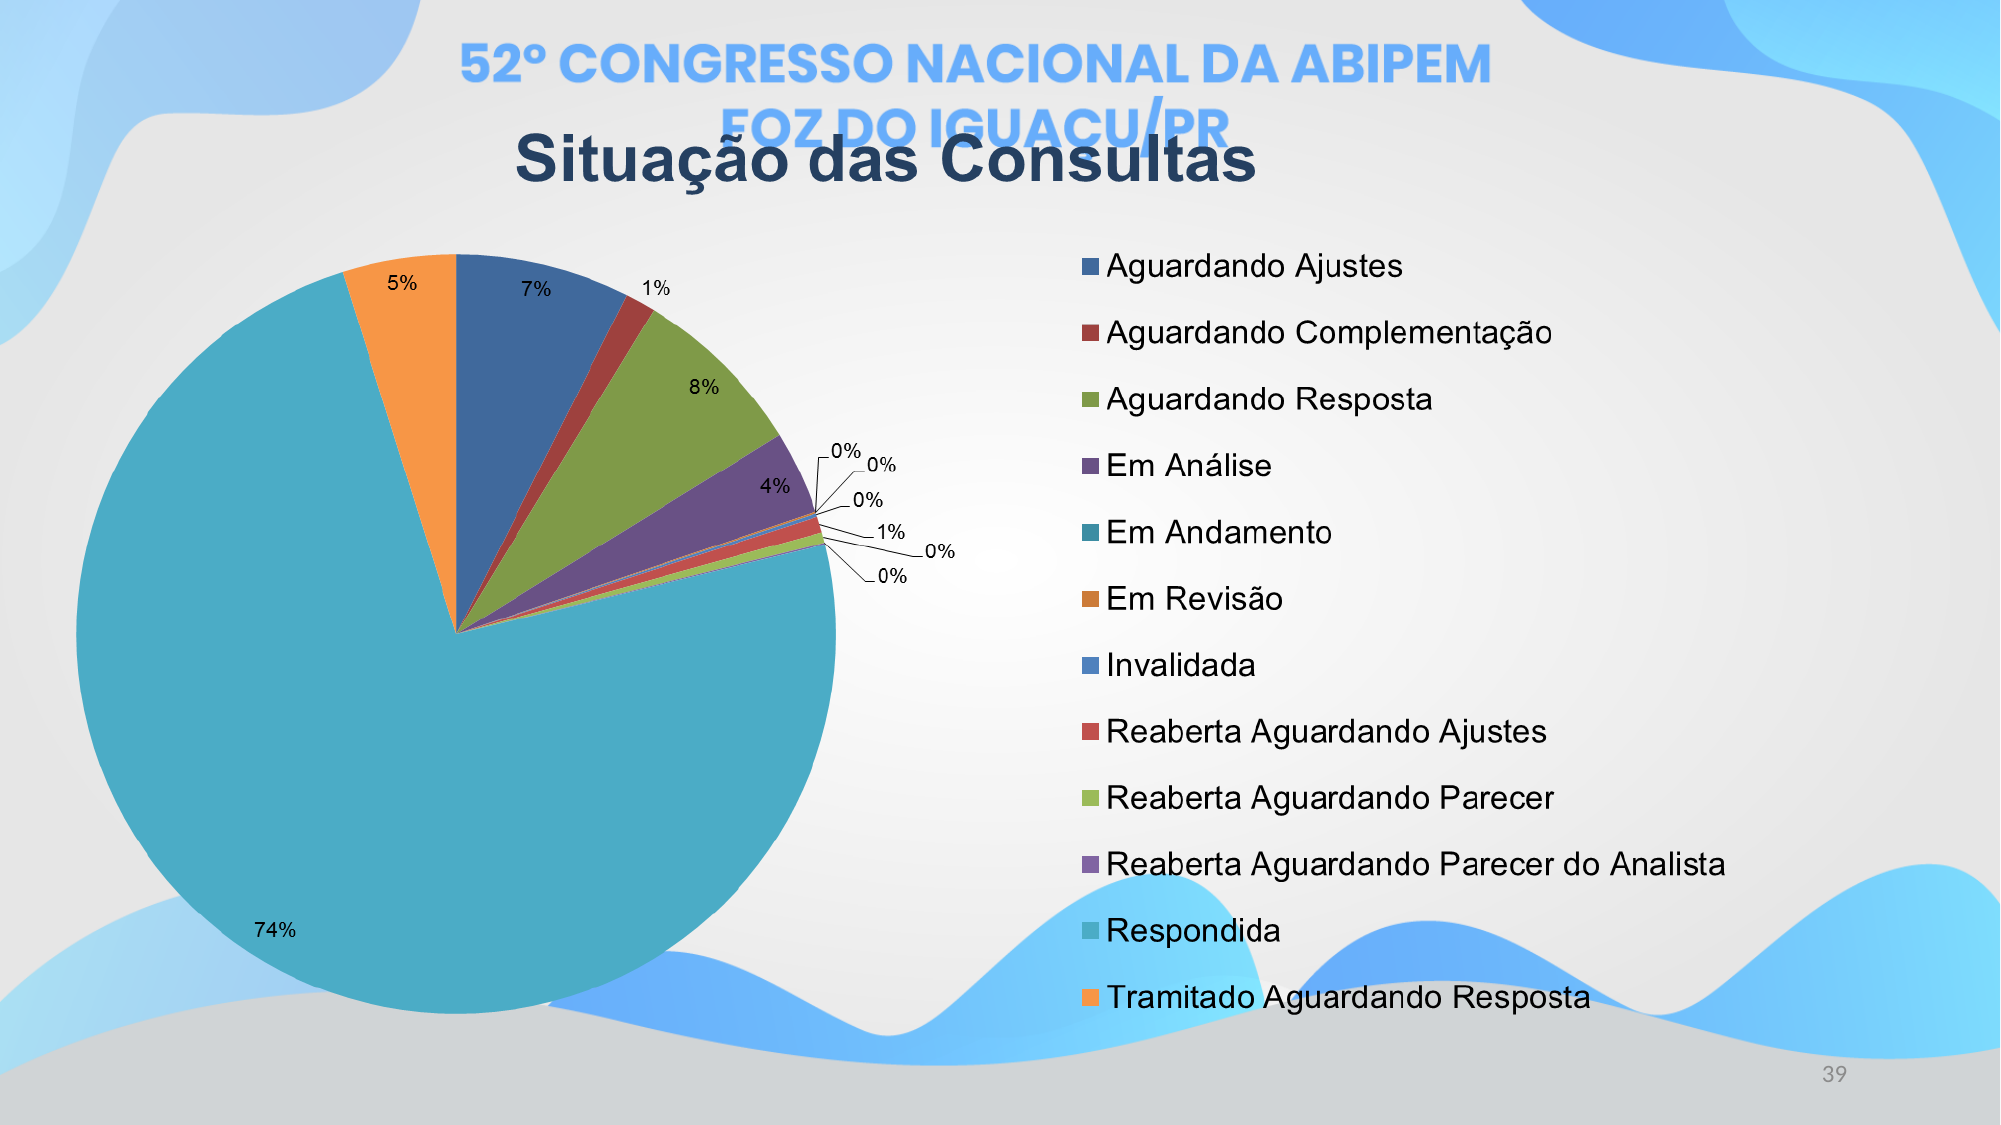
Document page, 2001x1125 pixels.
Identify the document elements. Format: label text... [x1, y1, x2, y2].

picture [0, 0, 2001, 1125]
slide_number 39 [1772, 1042, 1863, 1103]
